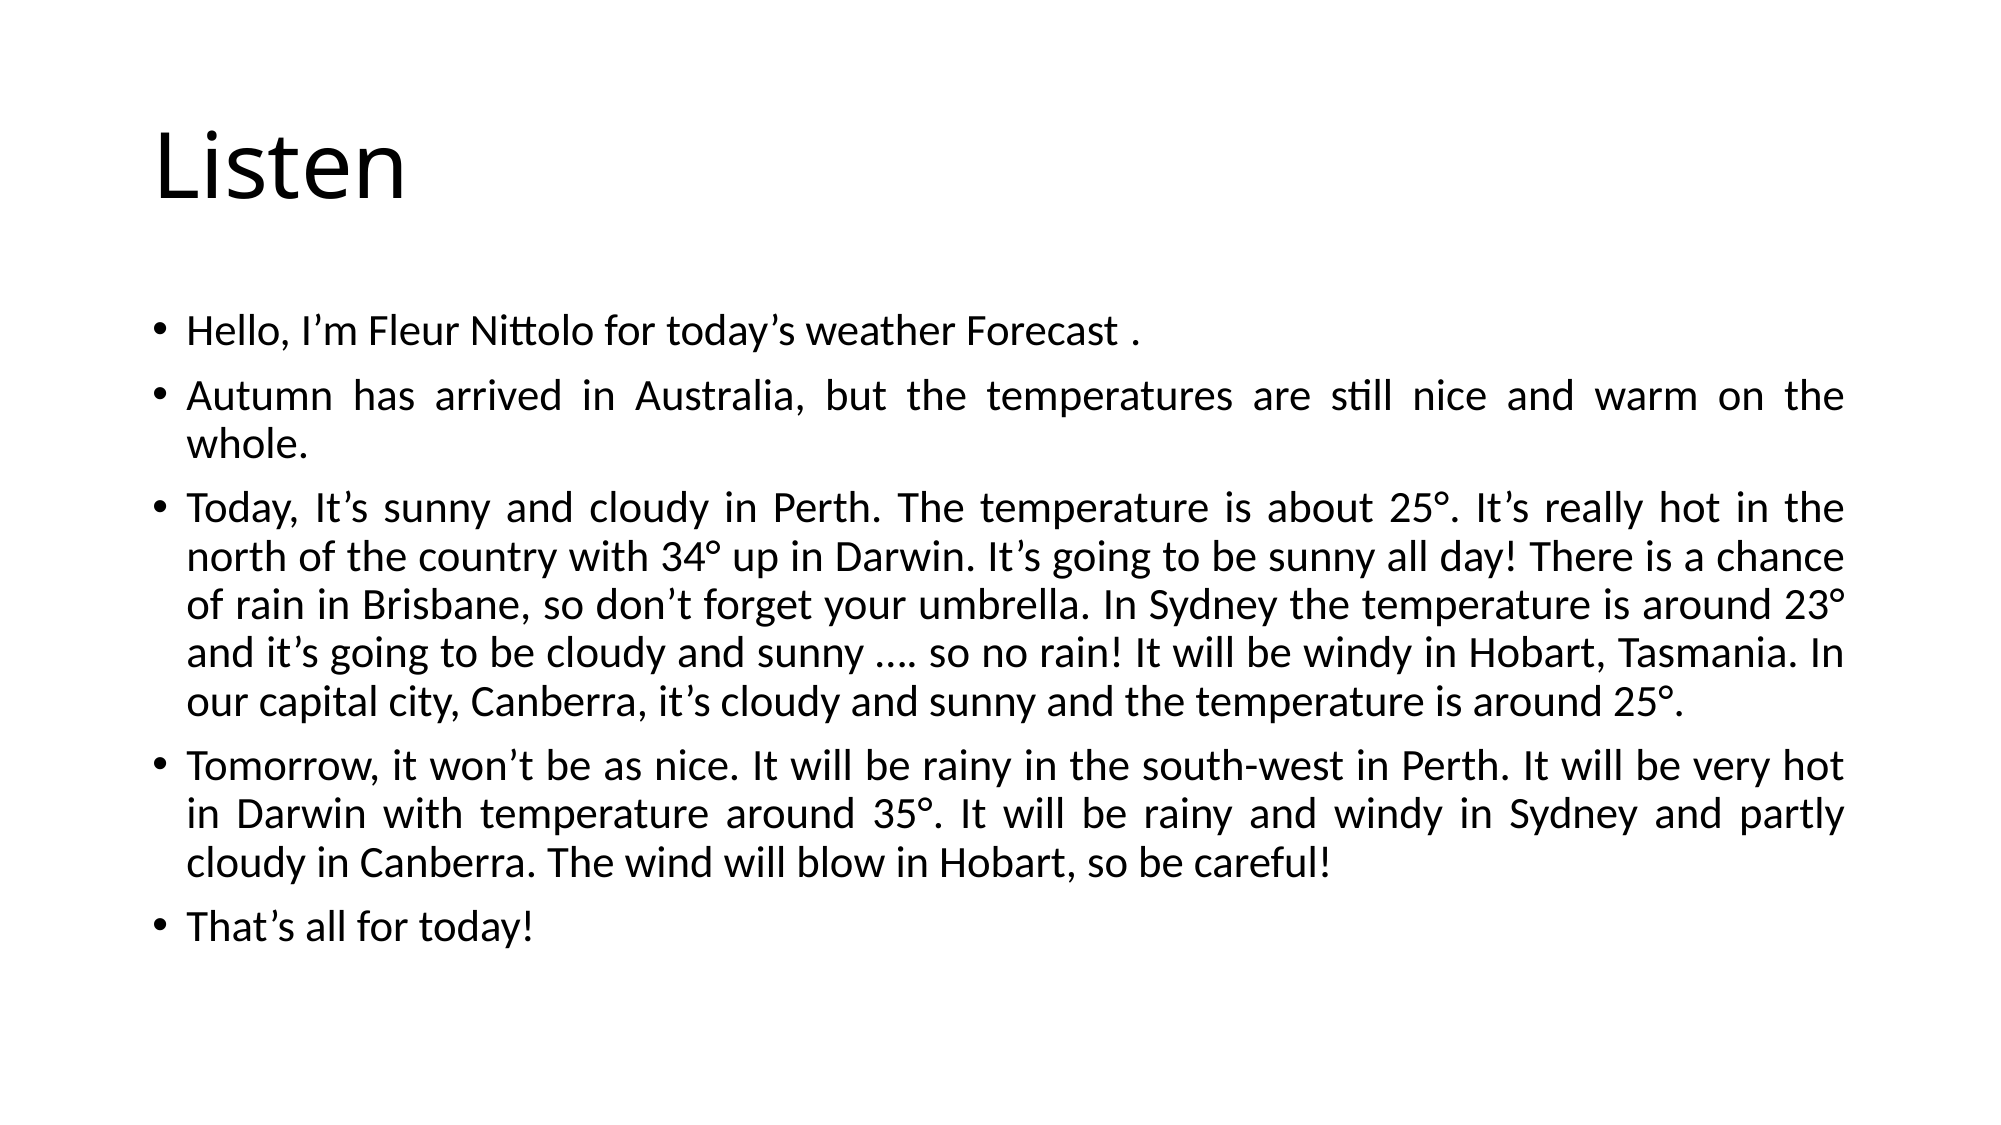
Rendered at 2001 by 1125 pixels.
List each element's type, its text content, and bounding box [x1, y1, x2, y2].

list Hello, I’m Fleur Nittolo for today’s weather Forecast . Autumn has arrived in Australia, but the temperatures are still nice and warm on the whole. Today, It’s sunny and cloudy in Perth. The temperature is about 25°. It’s really hot in the north of the country with 34° up in Darwin. It’s going to be sunny all day! There is a chance of rain in Brisbane, so don’t forget your umbrella. In Sydney the temperature is around 23° and it’s going to be cloudy and sunny …. so no rain! It will be windy in Hobart, Tasmania. In our capital city, Canberra, it’s cloudy and sunny and the temperature is around 25°. Tomorrow, it won’t be as nice. It will be rainy in the south-west in Perth. It will be very hot in Darwin with temperature around 35°. It will be rainy and windy in Sydney and partly cloudy in Canberra. The wind will blow in Hobart, so be careful! That’s all for today! [137, 299, 1863, 1014]
title Listen [137, 59, 1863, 278]
